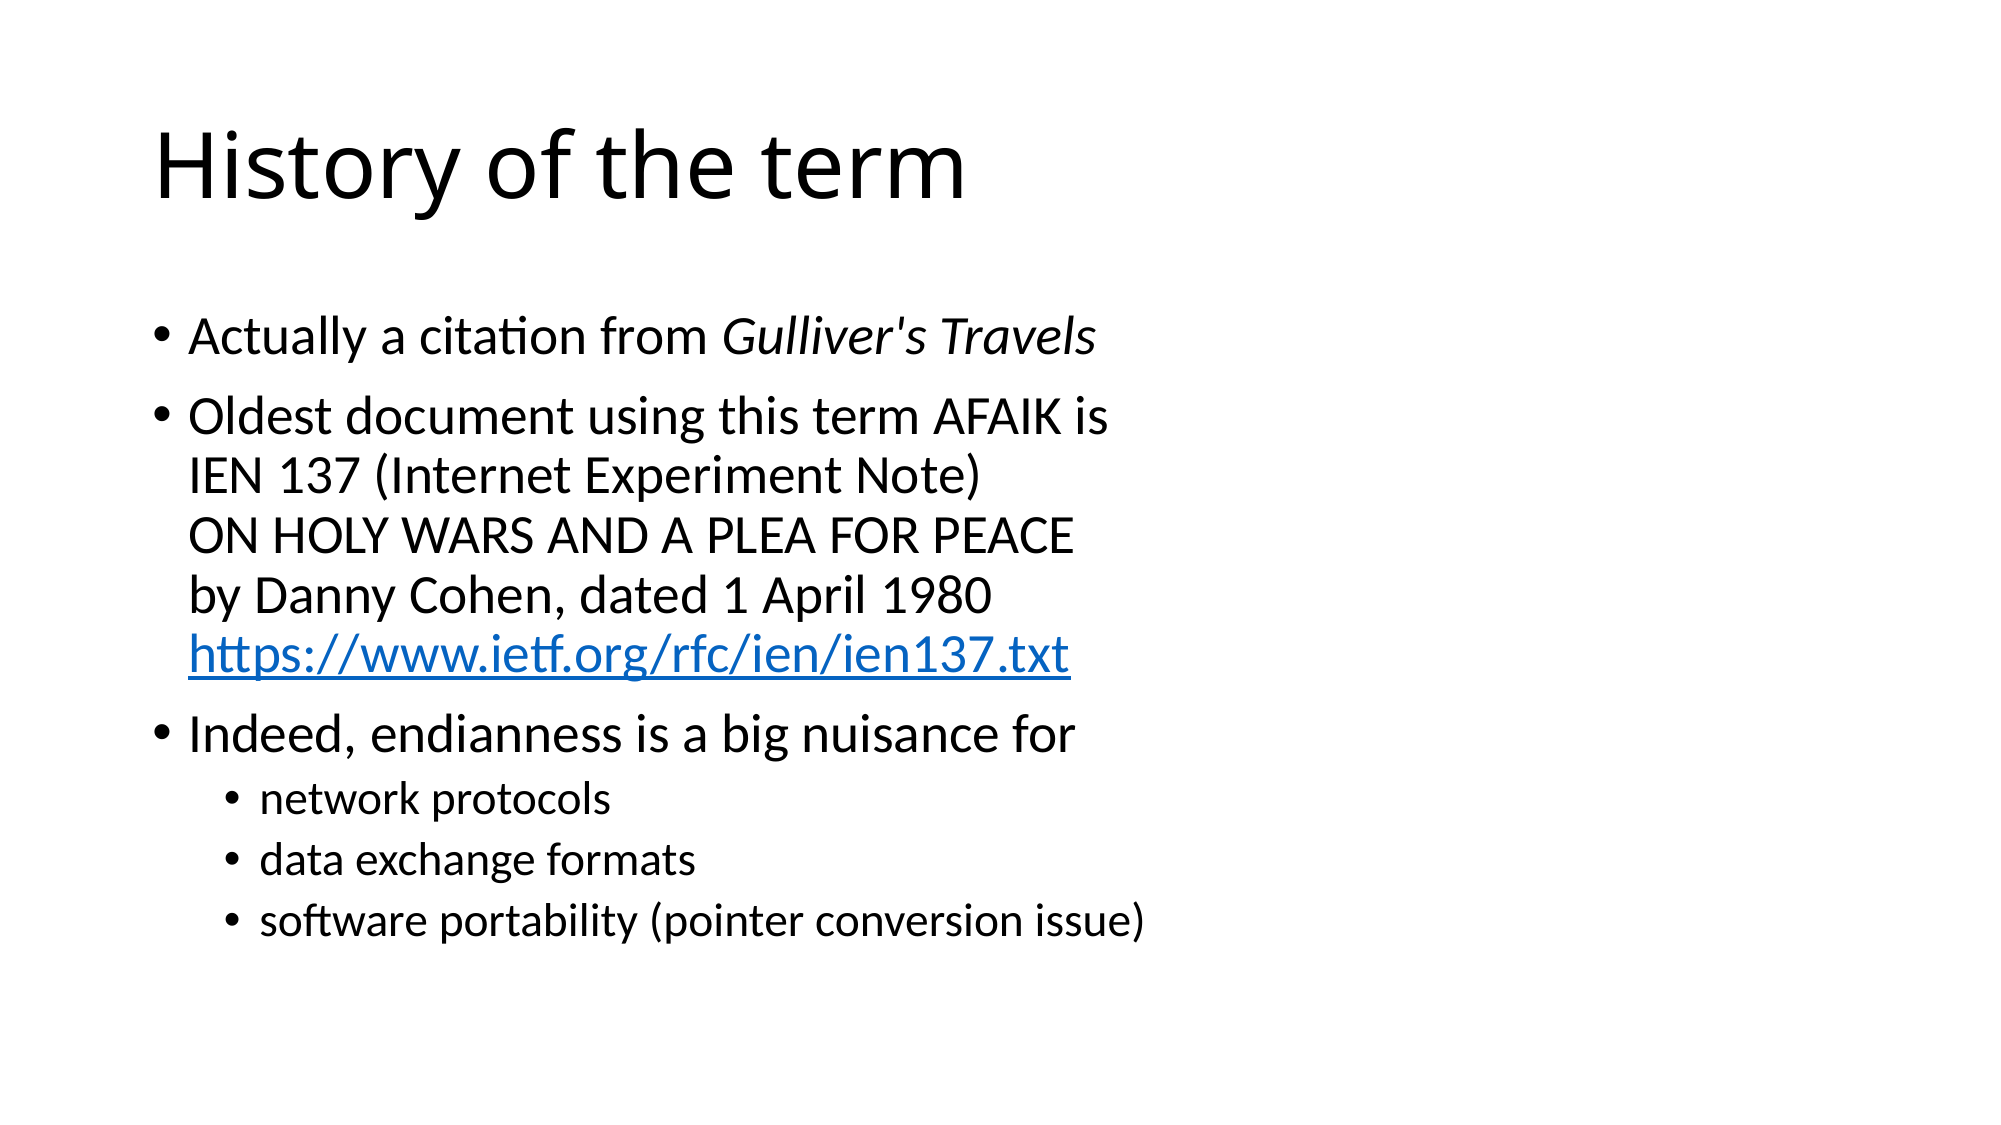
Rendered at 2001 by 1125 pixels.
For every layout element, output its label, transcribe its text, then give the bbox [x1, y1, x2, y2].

list Actually a citation from Gulliver's Travels Oldest document using this term AFAIK is IEN 137 (Internet Experiment Note) ON HOLY WARS AND A PLEA FOR PEACE by Danny Cohen, dated 1 April 1980 https://www.ietf.org/rfc/ien/ien137.txt Indeed, endianness is a big nuisance for network protocols data exchange formats software portability (pointer conversion issue) [137, 299, 1863, 1014]
title History of the term [137, 59, 1863, 278]
